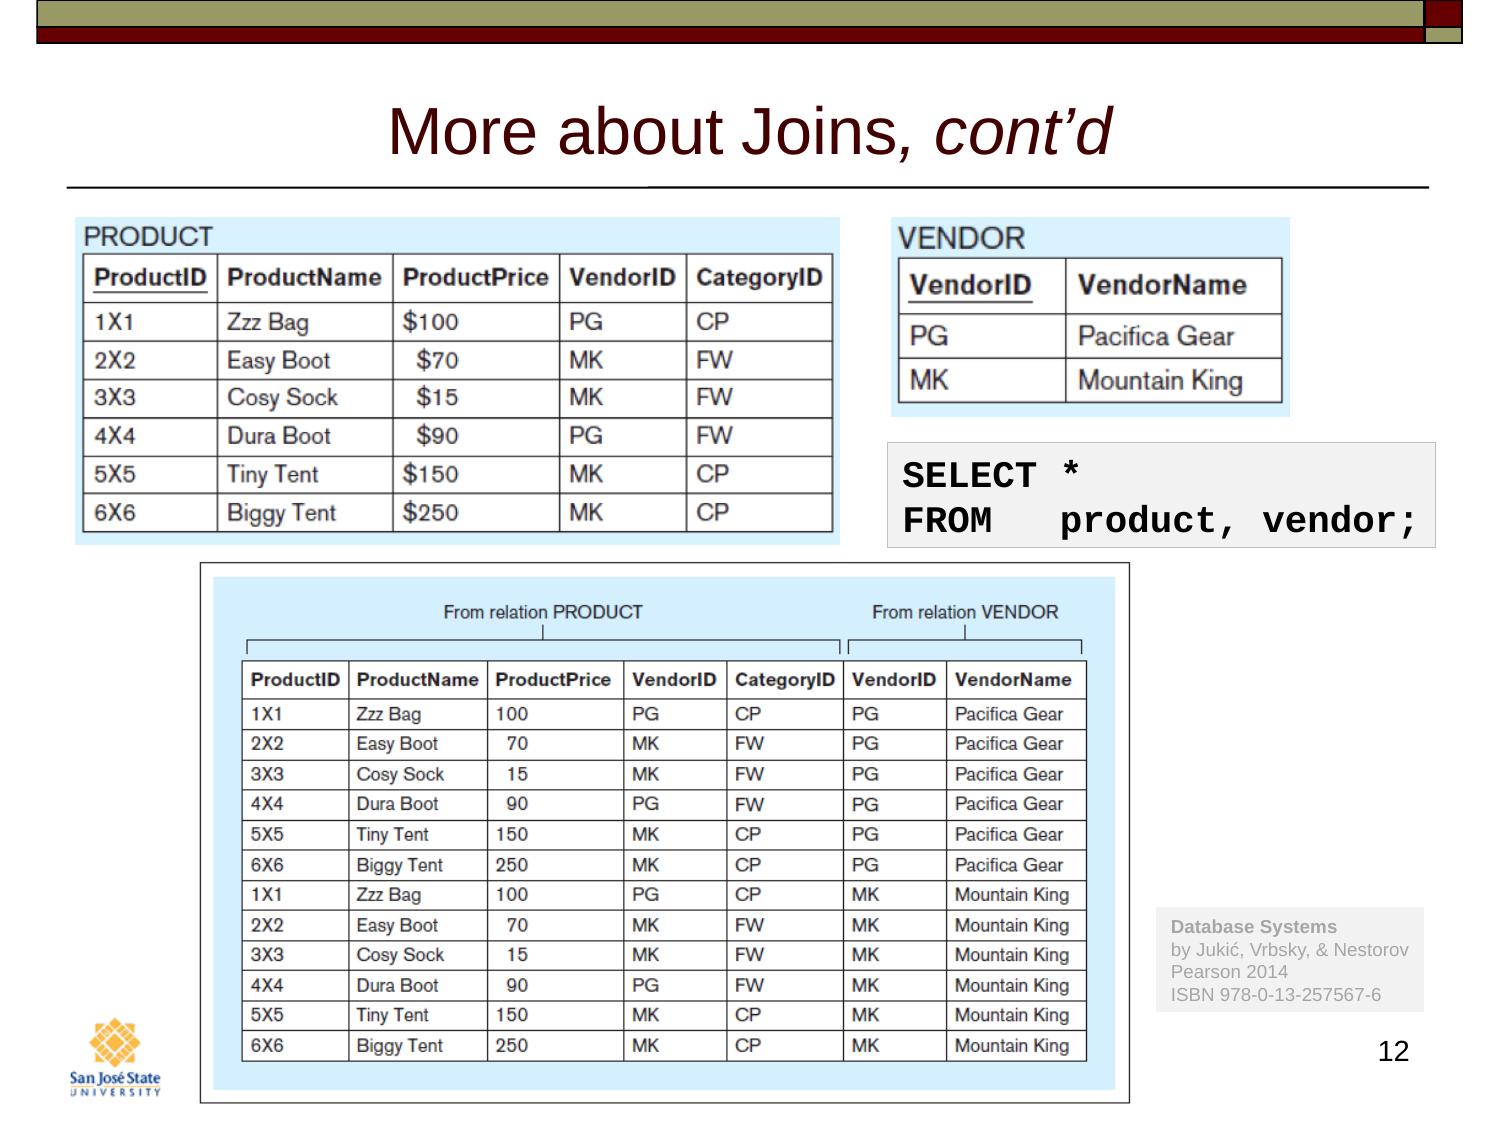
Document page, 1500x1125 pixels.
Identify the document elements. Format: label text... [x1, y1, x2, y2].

title More about Joins, cont’d [75, 67, 1425, 175]
slide_number 12 [1145, 1025, 1425, 1100]
text_box SELECT * FROM product, vendor; [887, 442, 1436, 548]
picture [194, 555, 1141, 1112]
picture [60, 1012, 166, 1112]
picture [891, 217, 1291, 417]
text_box Database Systems by Jukić, Vrbsky, & Nestorov Pearson 2014 ISBN 978-0-13-257567-6 [1156, 907, 1424, 1013]
picture [74, 217, 841, 545]
